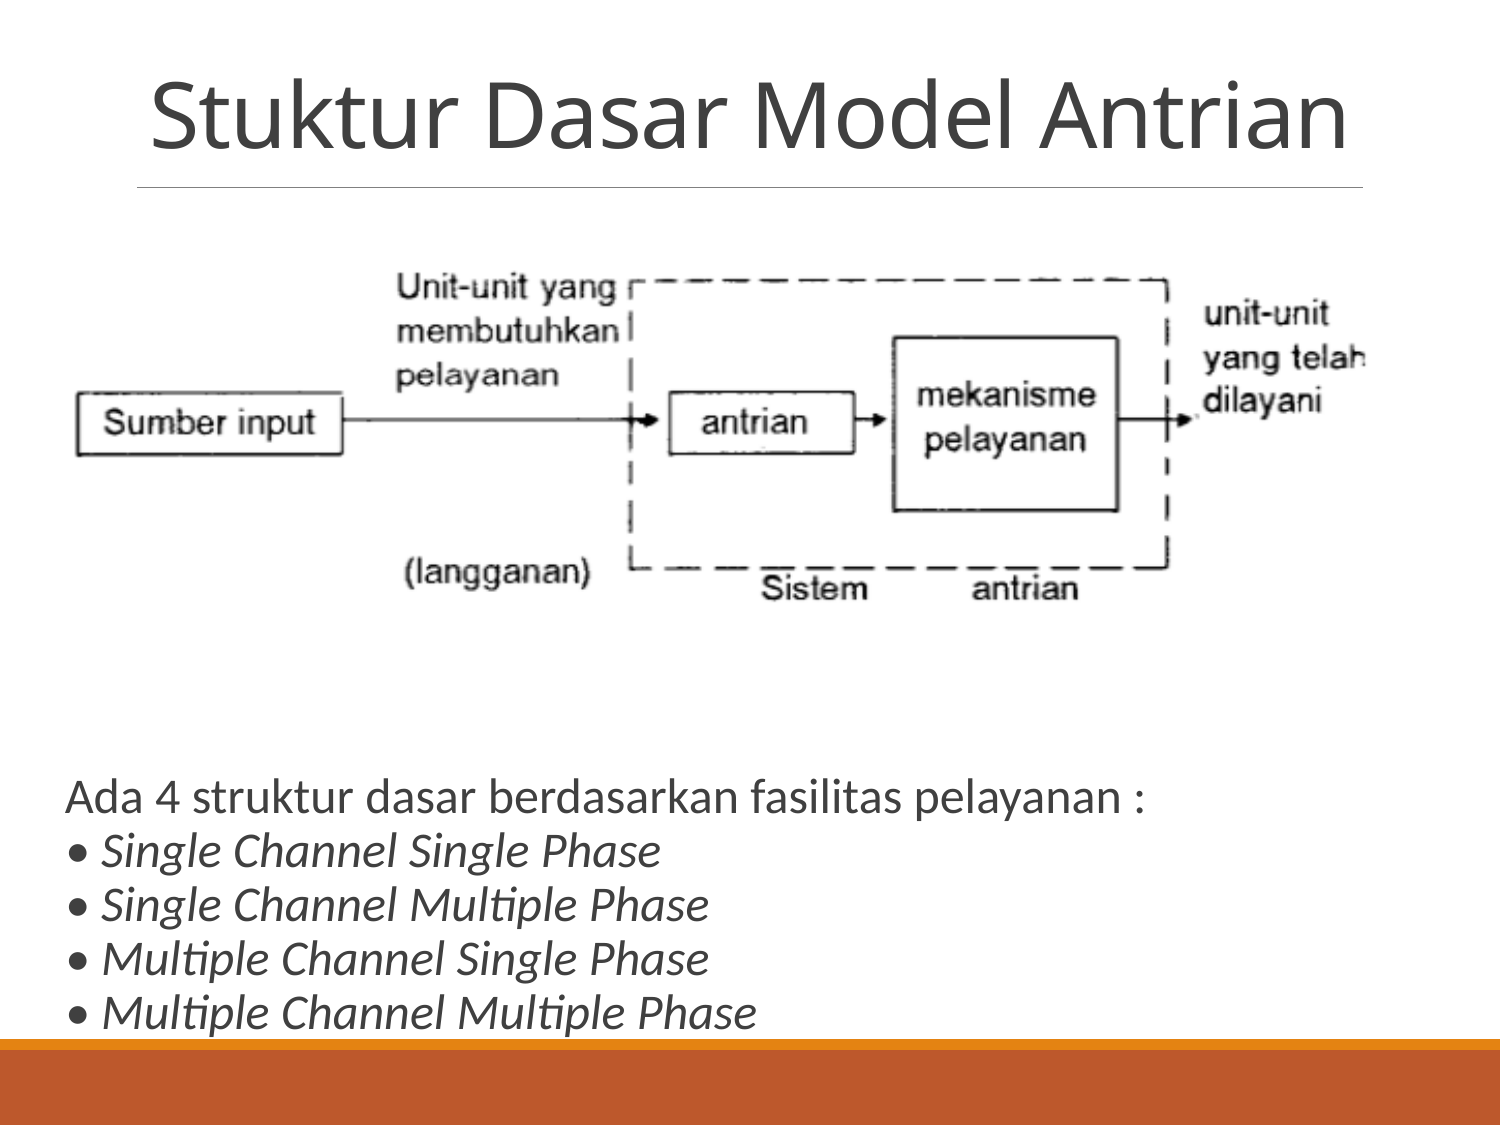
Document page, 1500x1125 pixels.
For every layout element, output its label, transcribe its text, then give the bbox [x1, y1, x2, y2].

list Ada 4 struktur dasar berdasarkan fasilitas pelayanan : • Single Channel Single Phase • Single Channel Multiple Phase • Multiple Channel Single Phase • Multiple Channel Multiple Phase [50, 762, 1458, 1050]
picture [58, 260, 1381, 626]
title Stuktur Dasar Model Antrian [134, 47, 1373, 175]
